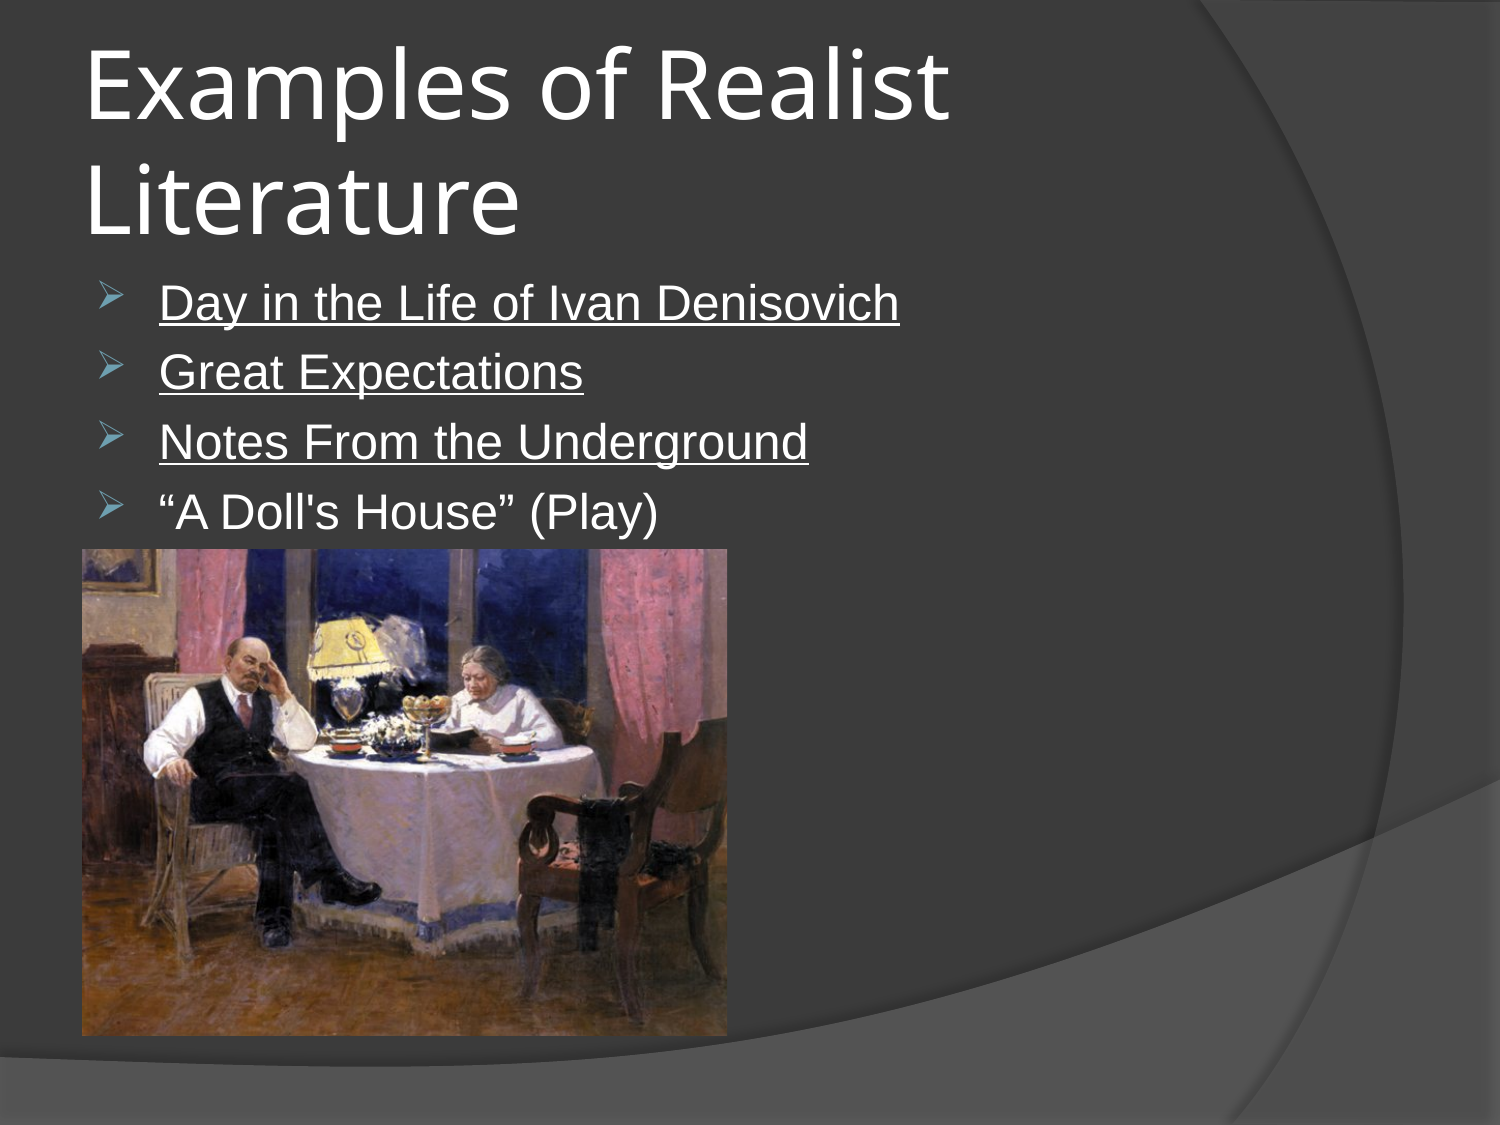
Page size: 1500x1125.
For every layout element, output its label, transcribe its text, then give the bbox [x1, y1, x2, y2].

list Day in the Life of Ivan Denisovich Great Expectations Notes From the Underground “A Doll's House” (Play) [75, 262, 1300, 1005]
title Examples of Realist Literature [75, 45, 1300, 233]
picture [81, 487, 728, 1036]
